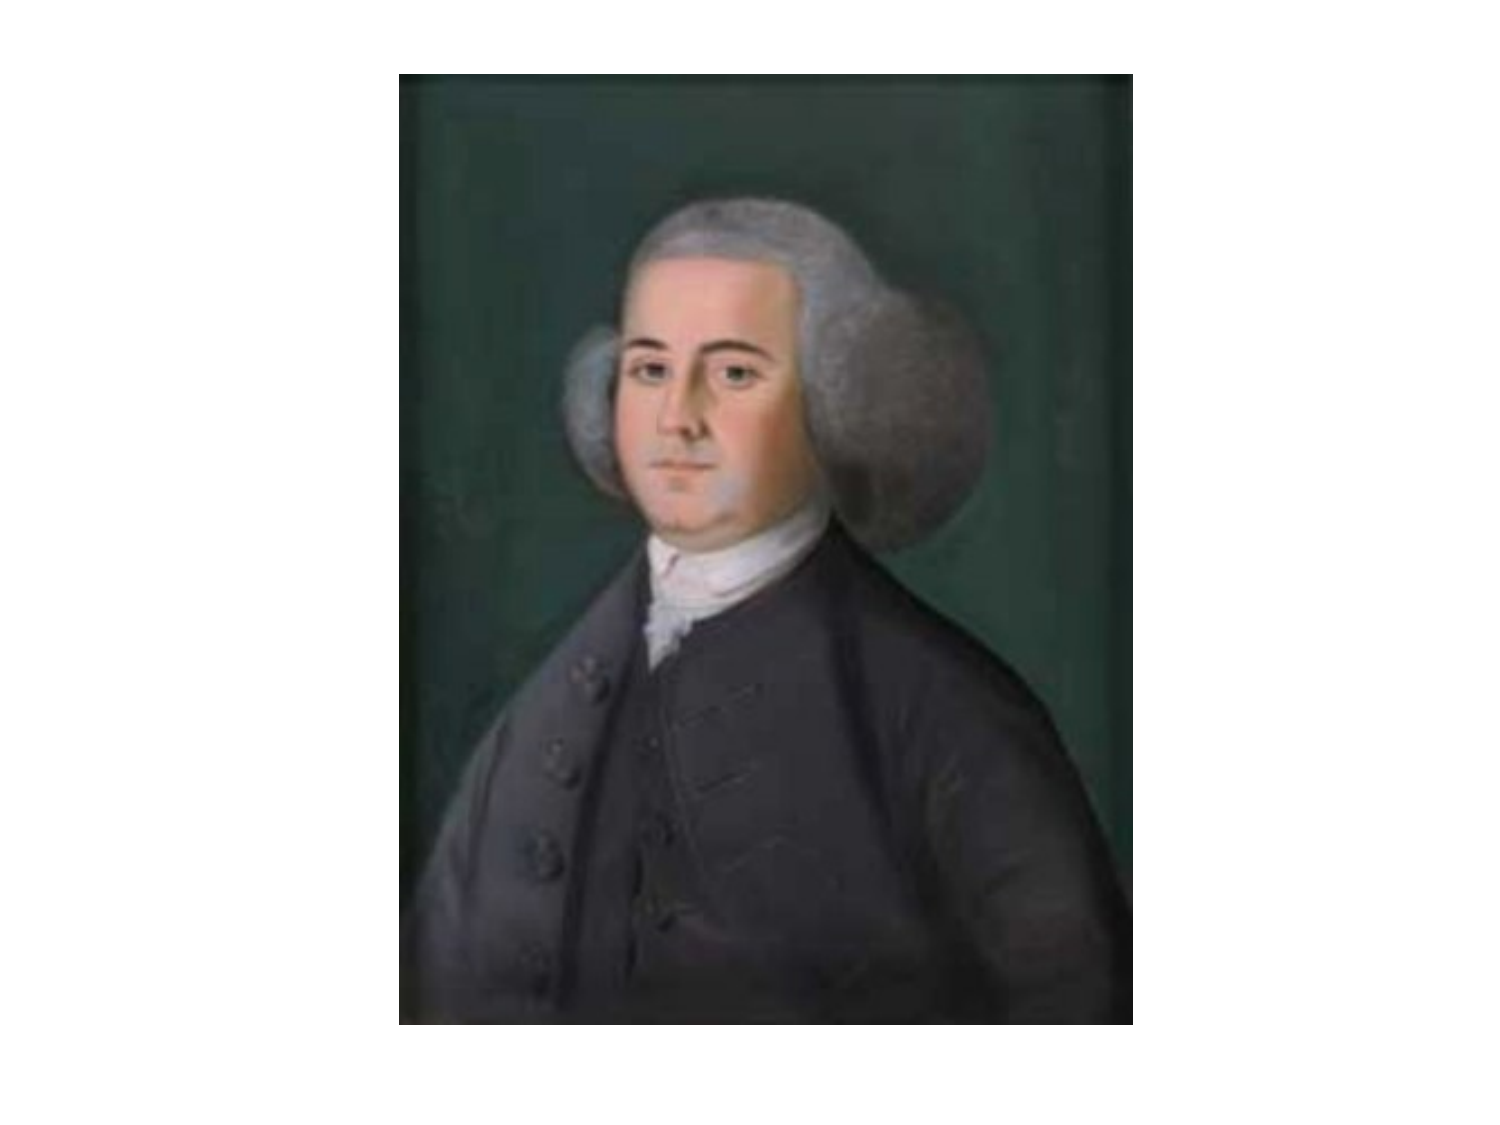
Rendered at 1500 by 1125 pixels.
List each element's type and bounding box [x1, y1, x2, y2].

picture [399, 74, 1133, 1025]
